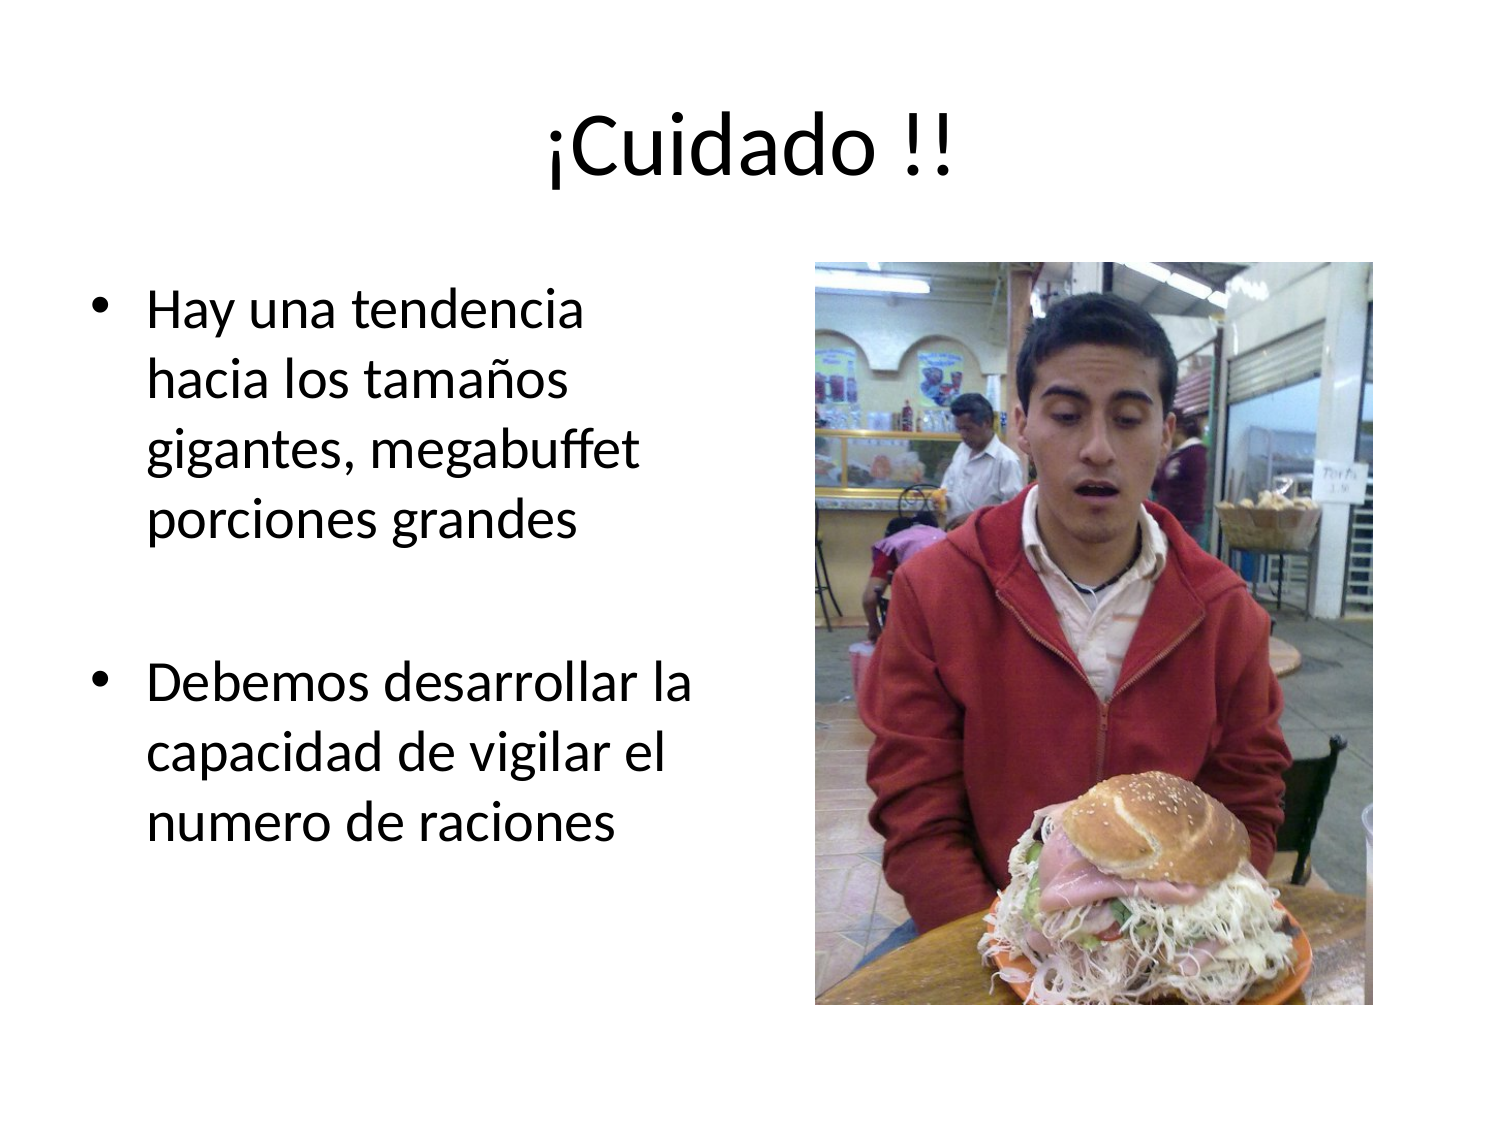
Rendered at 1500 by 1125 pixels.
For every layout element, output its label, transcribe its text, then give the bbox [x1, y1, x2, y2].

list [815, 262, 1373, 1006]
list Hay una tendencia hacia los tamaños gigantes, megabuffet porciones grandes Debemos desarrollar la capacidad de vigilar el numero de raciones [75, 262, 738, 1005]
title ¡Cuidado !! [75, 45, 1425, 233]
